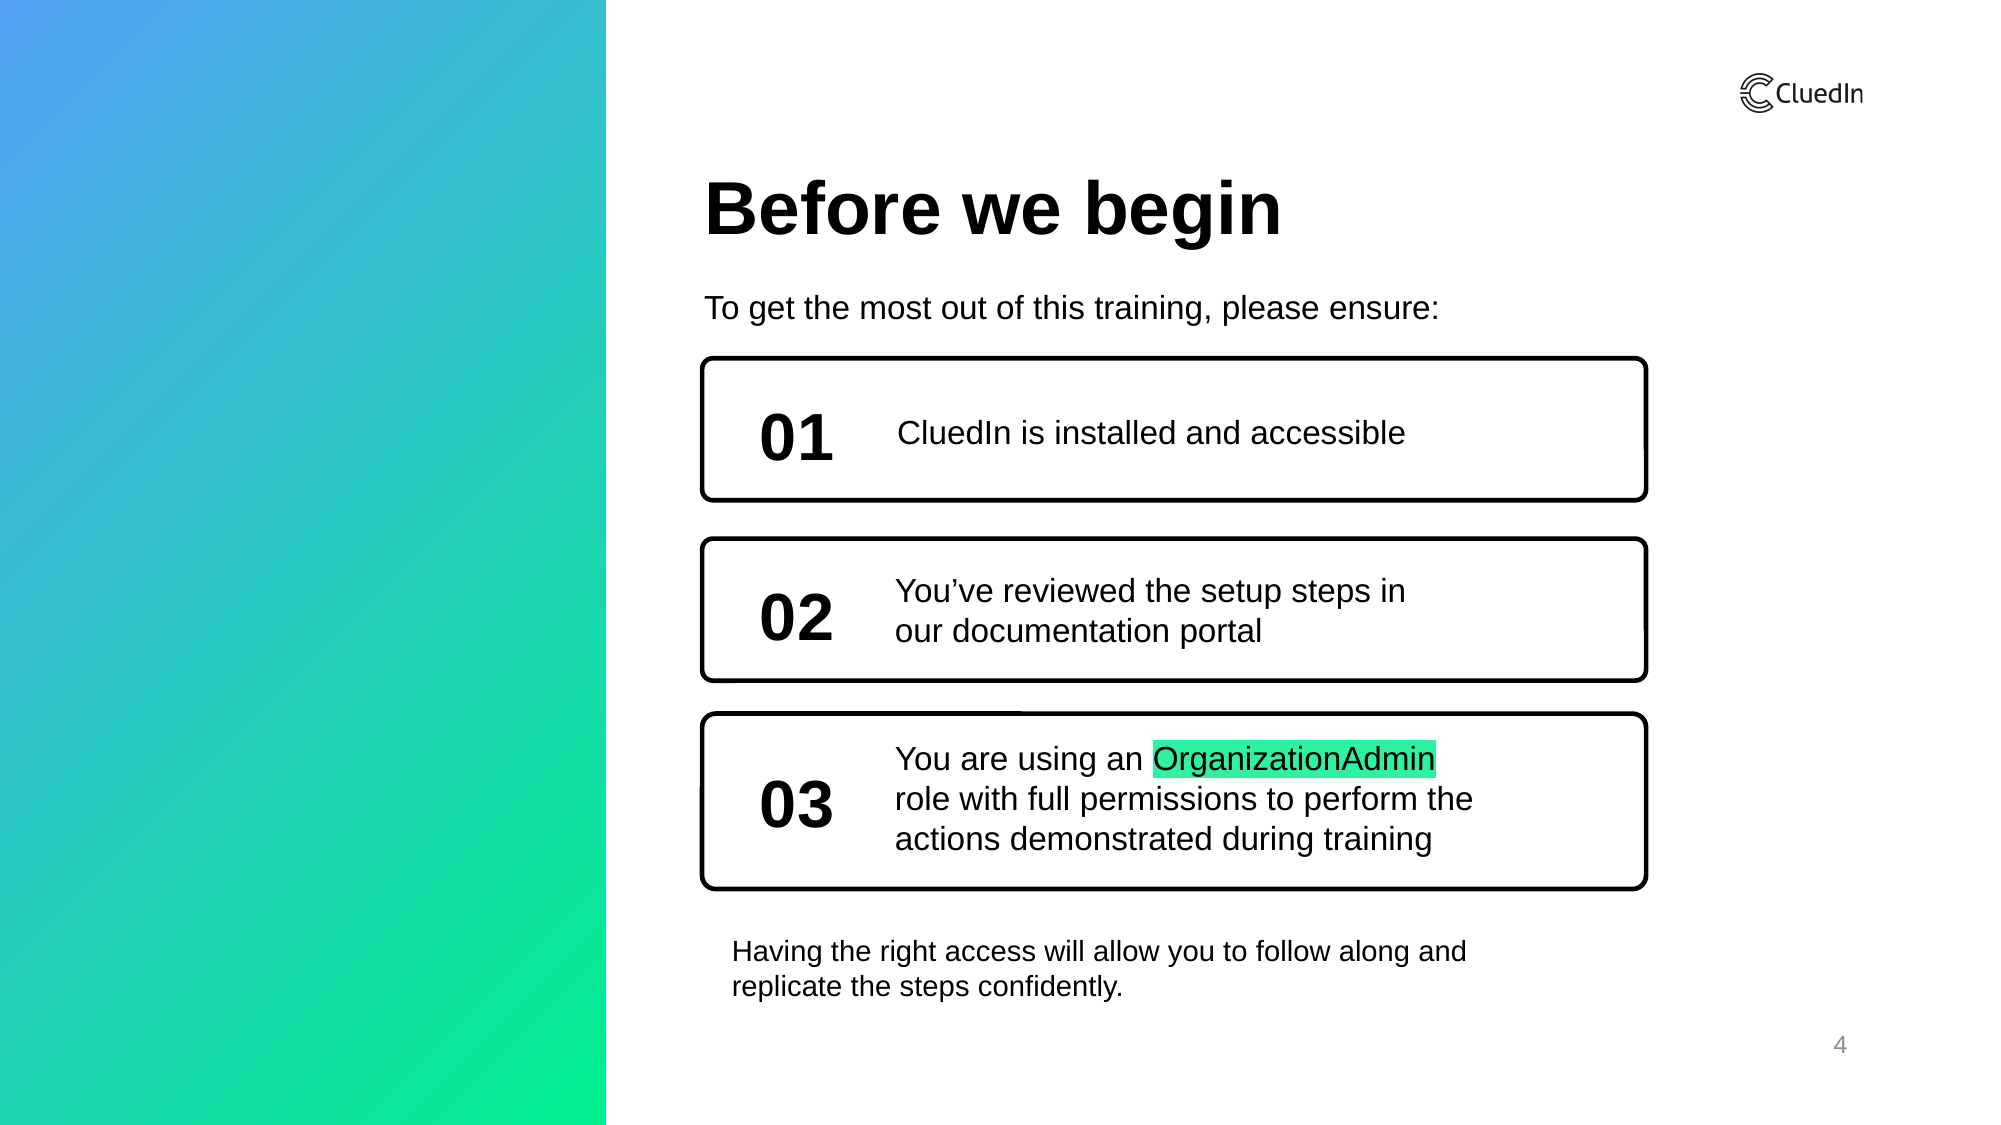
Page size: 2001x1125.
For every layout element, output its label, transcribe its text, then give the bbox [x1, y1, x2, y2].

text_box You are using an OrganizationAdmin role with full permissions to perform the actions demonstrated during training [880, 729, 1573, 865]
slide_number 4 [1412, 1013, 1863, 1074]
text_box 02 [745, 566, 849, 662]
text_box [701, 357, 1648, 502]
text_box You’ve reviewed the setup steps in our documentation portal [880, 561, 1502, 657]
text_box [701, 537, 1648, 682]
list To get the most out of this training, please ensure: [689, 268, 1782, 348]
title Before we begin [689, 130, 1782, 268]
text_box Having the right access will allow you to follow along and replicate the steps confidently. [716, 924, 1573, 1021]
text_box [701, 712, 1648, 891]
text_box 03 [745, 753, 849, 848]
text_box 01 [745, 386, 849, 482]
text_box CluedIn is installed and accessible [882, 403, 1422, 459]
picture [1740, 73, 1863, 113]
